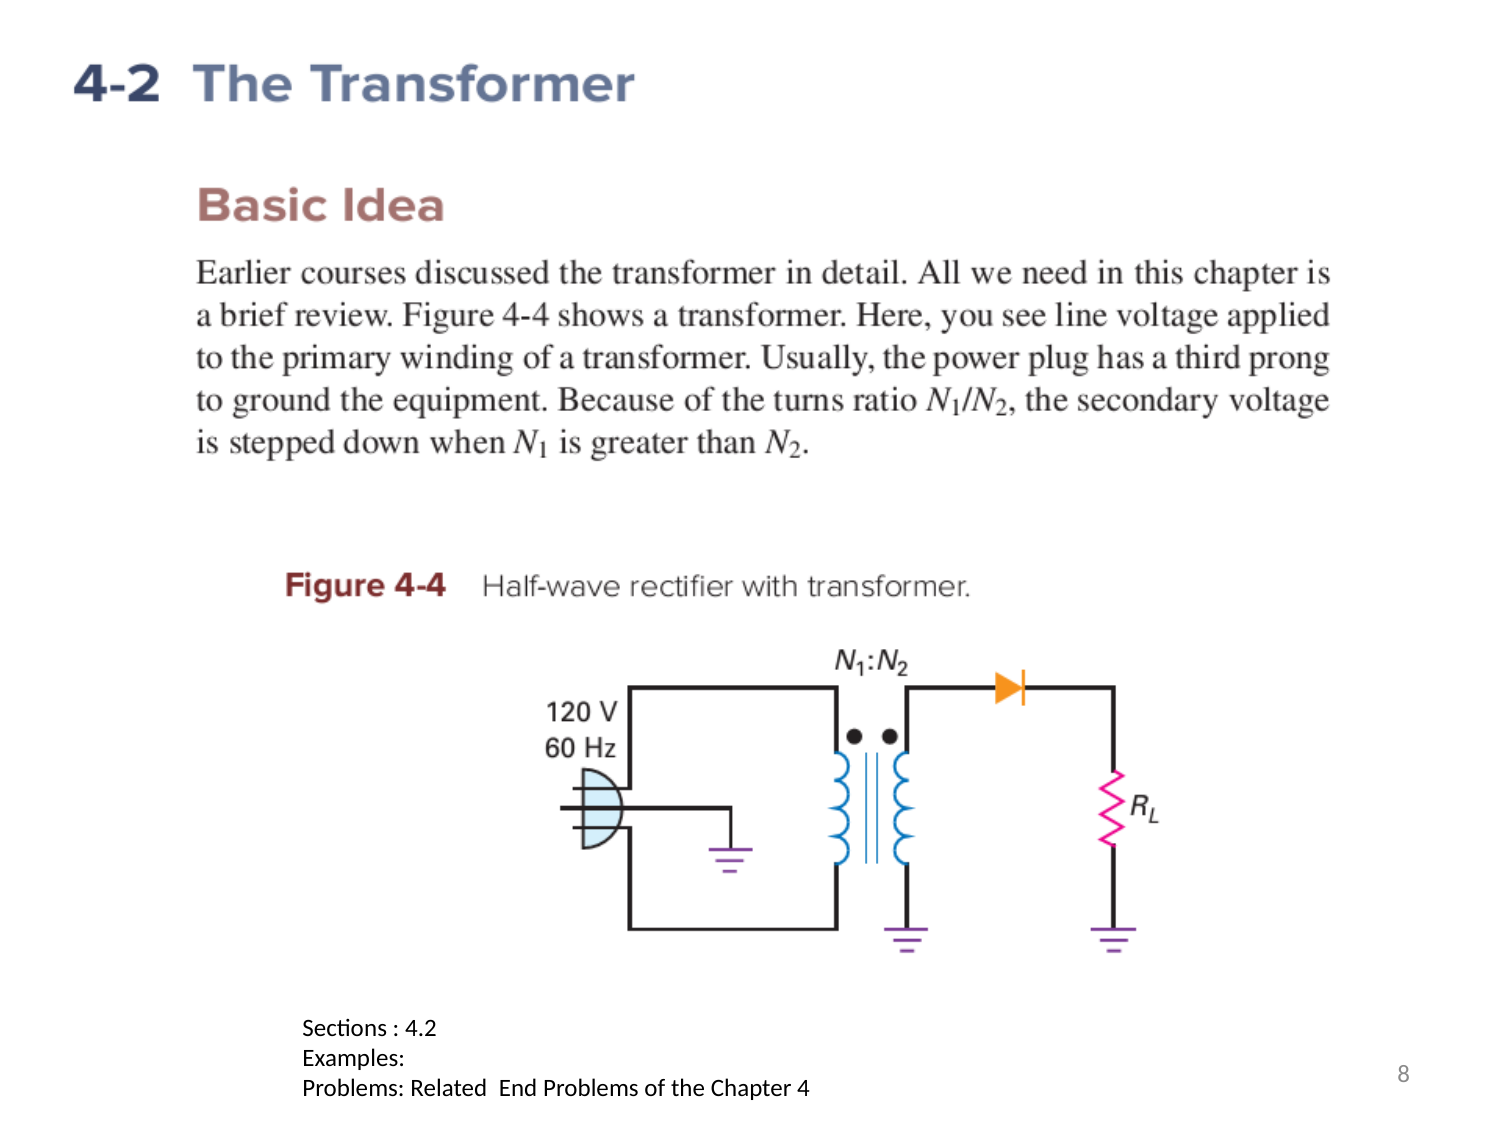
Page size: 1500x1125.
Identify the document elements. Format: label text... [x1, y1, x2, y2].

slide_number 8 [1074, 1042, 1425, 1103]
subtitle [24, 24, 1475, 1000]
picture [62, 49, 648, 119]
picture [274, 562, 1235, 976]
footer Sections : 4.2 Examples: Problems: Related End Problems of the Chapter 4 [287, 1012, 1238, 1100]
picture [187, 174, 1363, 480]
